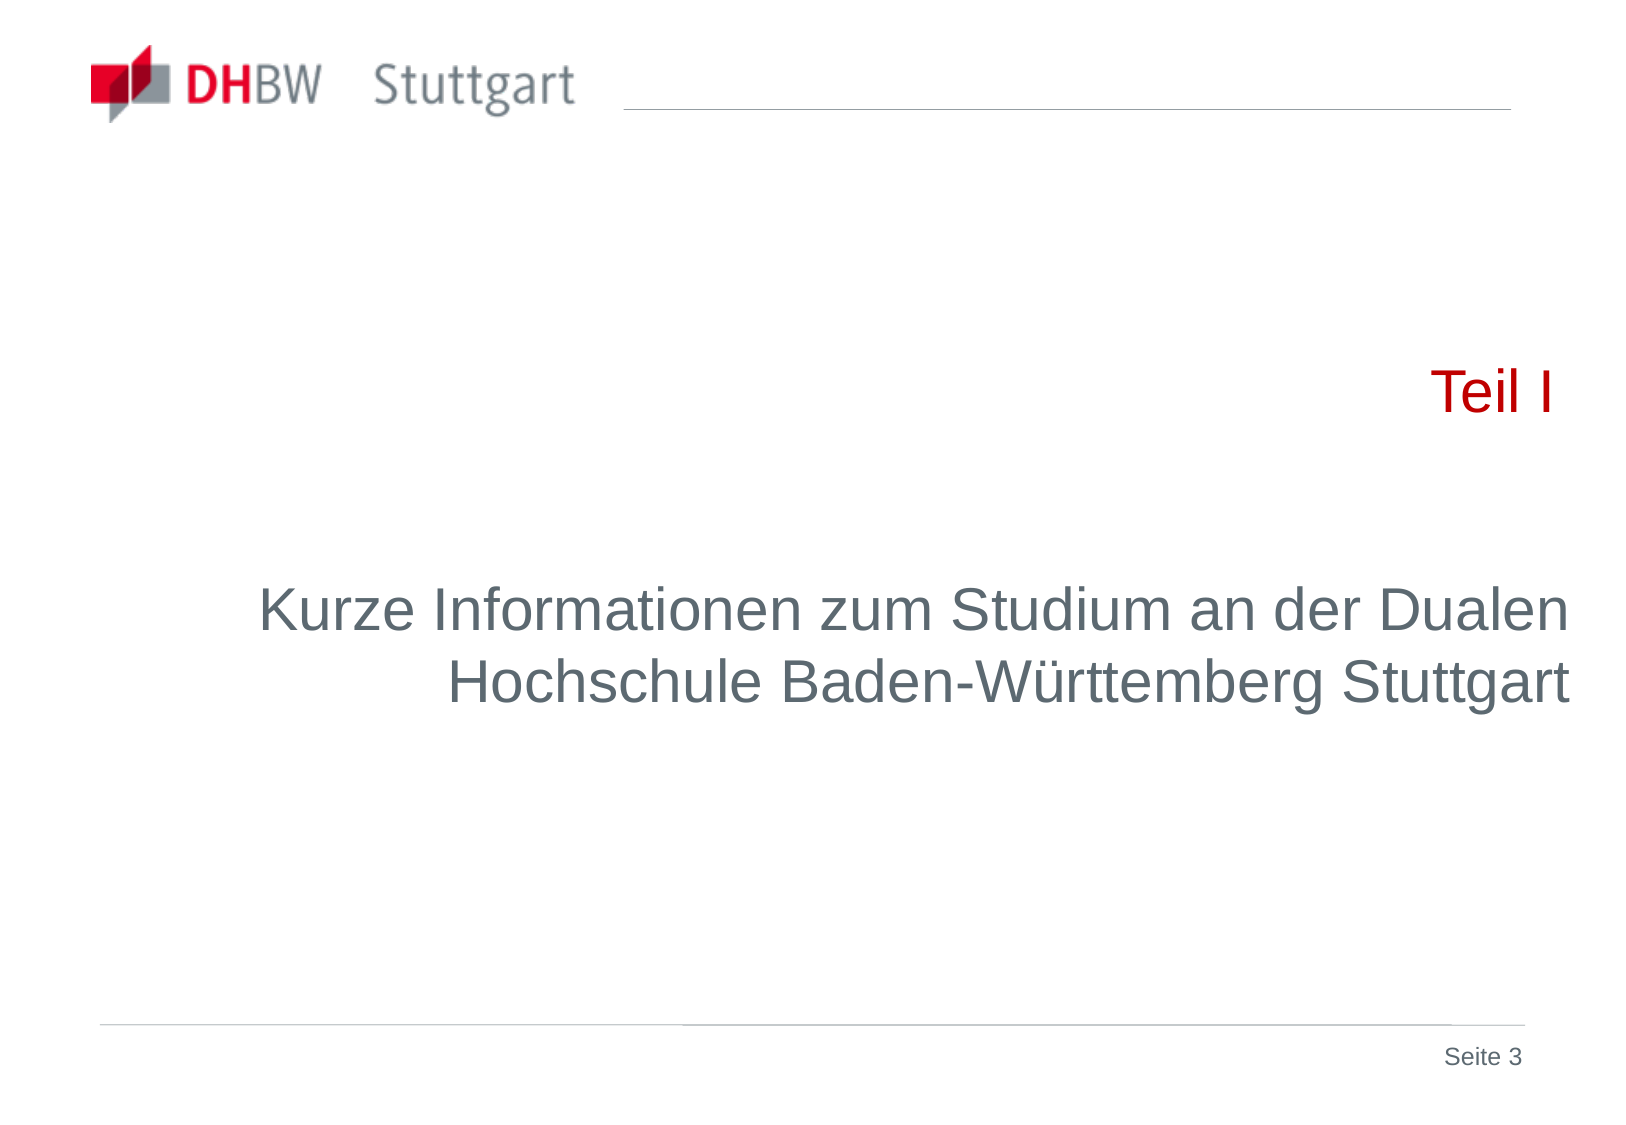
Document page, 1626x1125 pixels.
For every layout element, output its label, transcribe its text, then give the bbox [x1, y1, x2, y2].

picture [91, 45, 577, 123]
text_box Teil I Kurze Informationen zum Studium an der Dualen Hochschule Baden-Württemberg Stuttgart [139, 545, 1572, 787]
text_box Seite 3 [1387, 1032, 1538, 1108]
